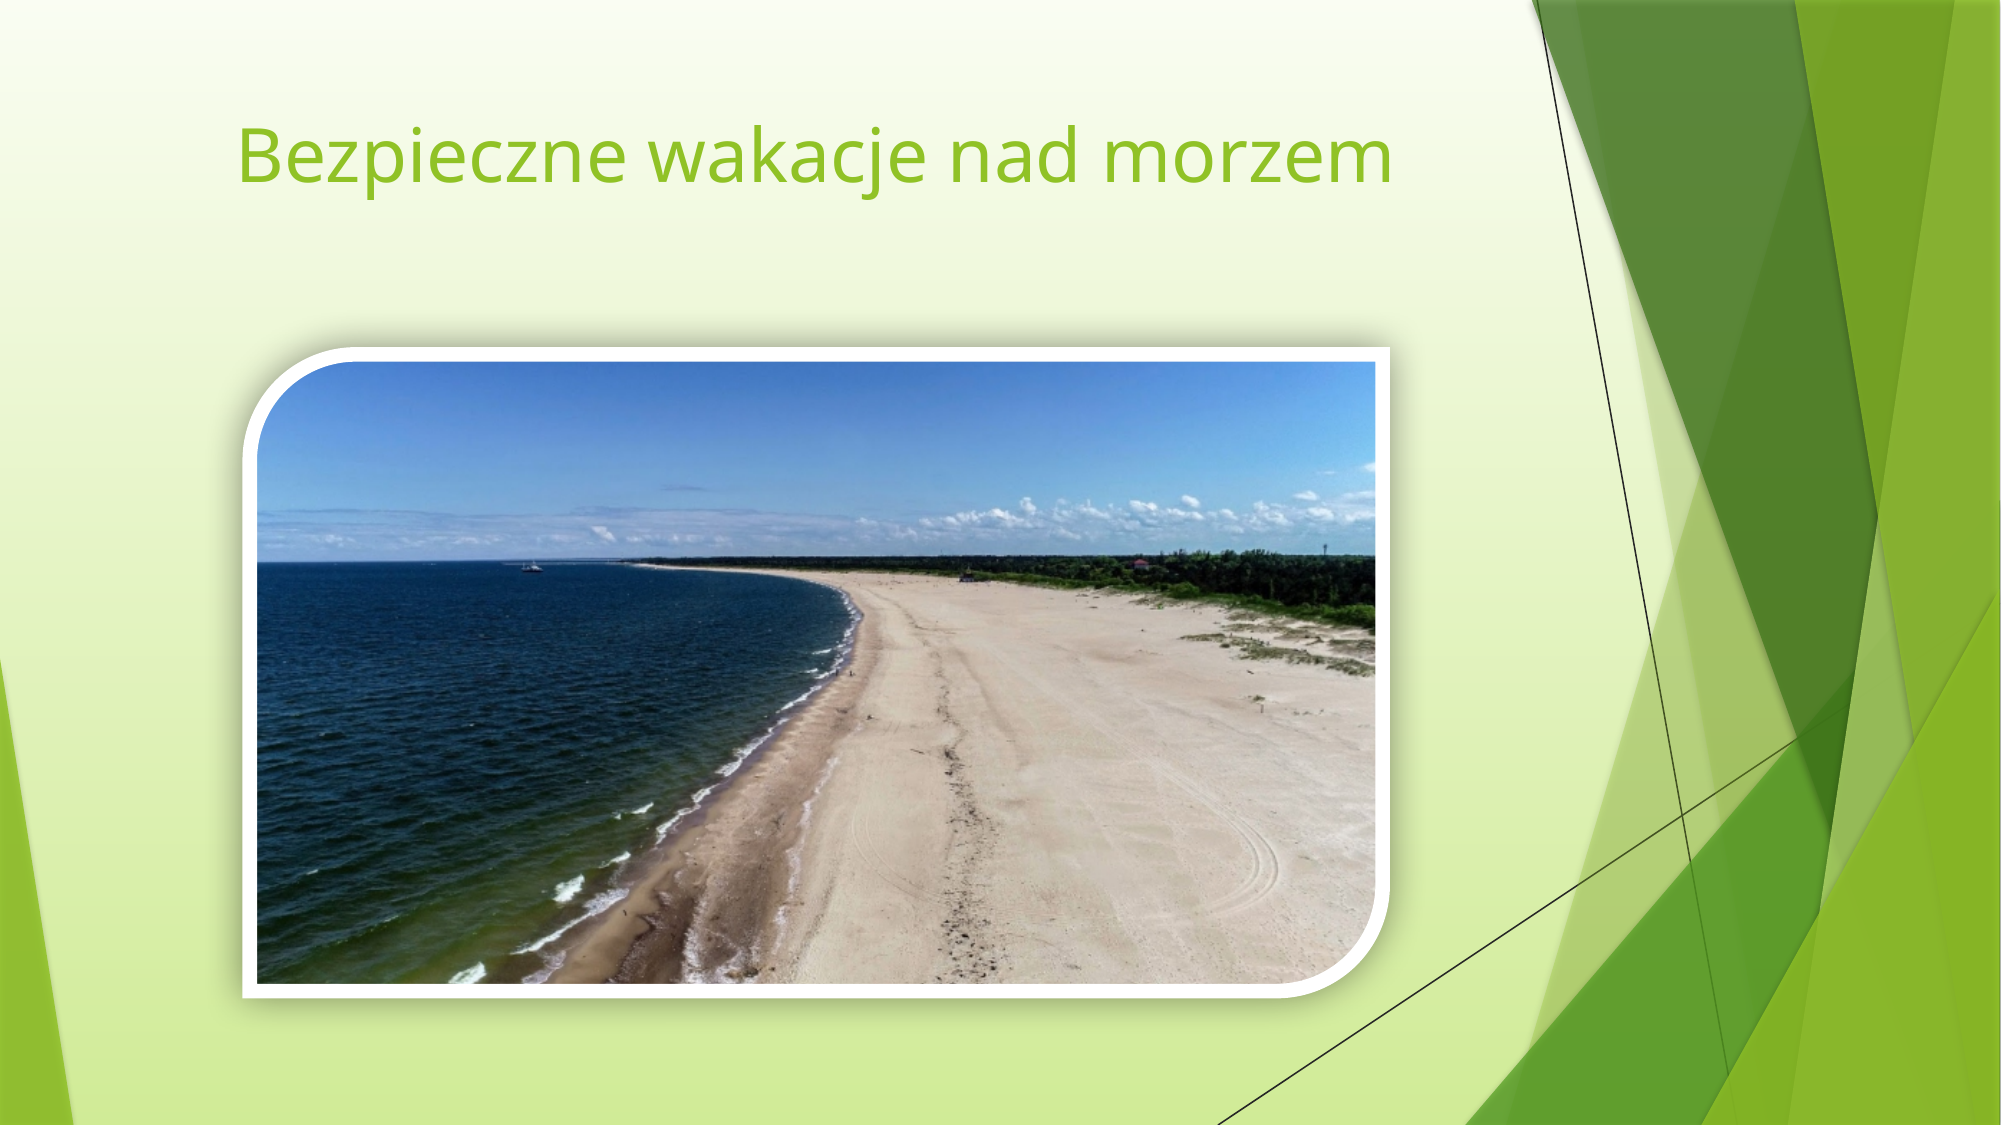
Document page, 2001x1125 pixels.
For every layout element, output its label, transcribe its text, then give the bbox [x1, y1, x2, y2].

title Bezpieczne wakacje nad morzem [111, 99, 1522, 317]
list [249, 353, 1384, 992]
